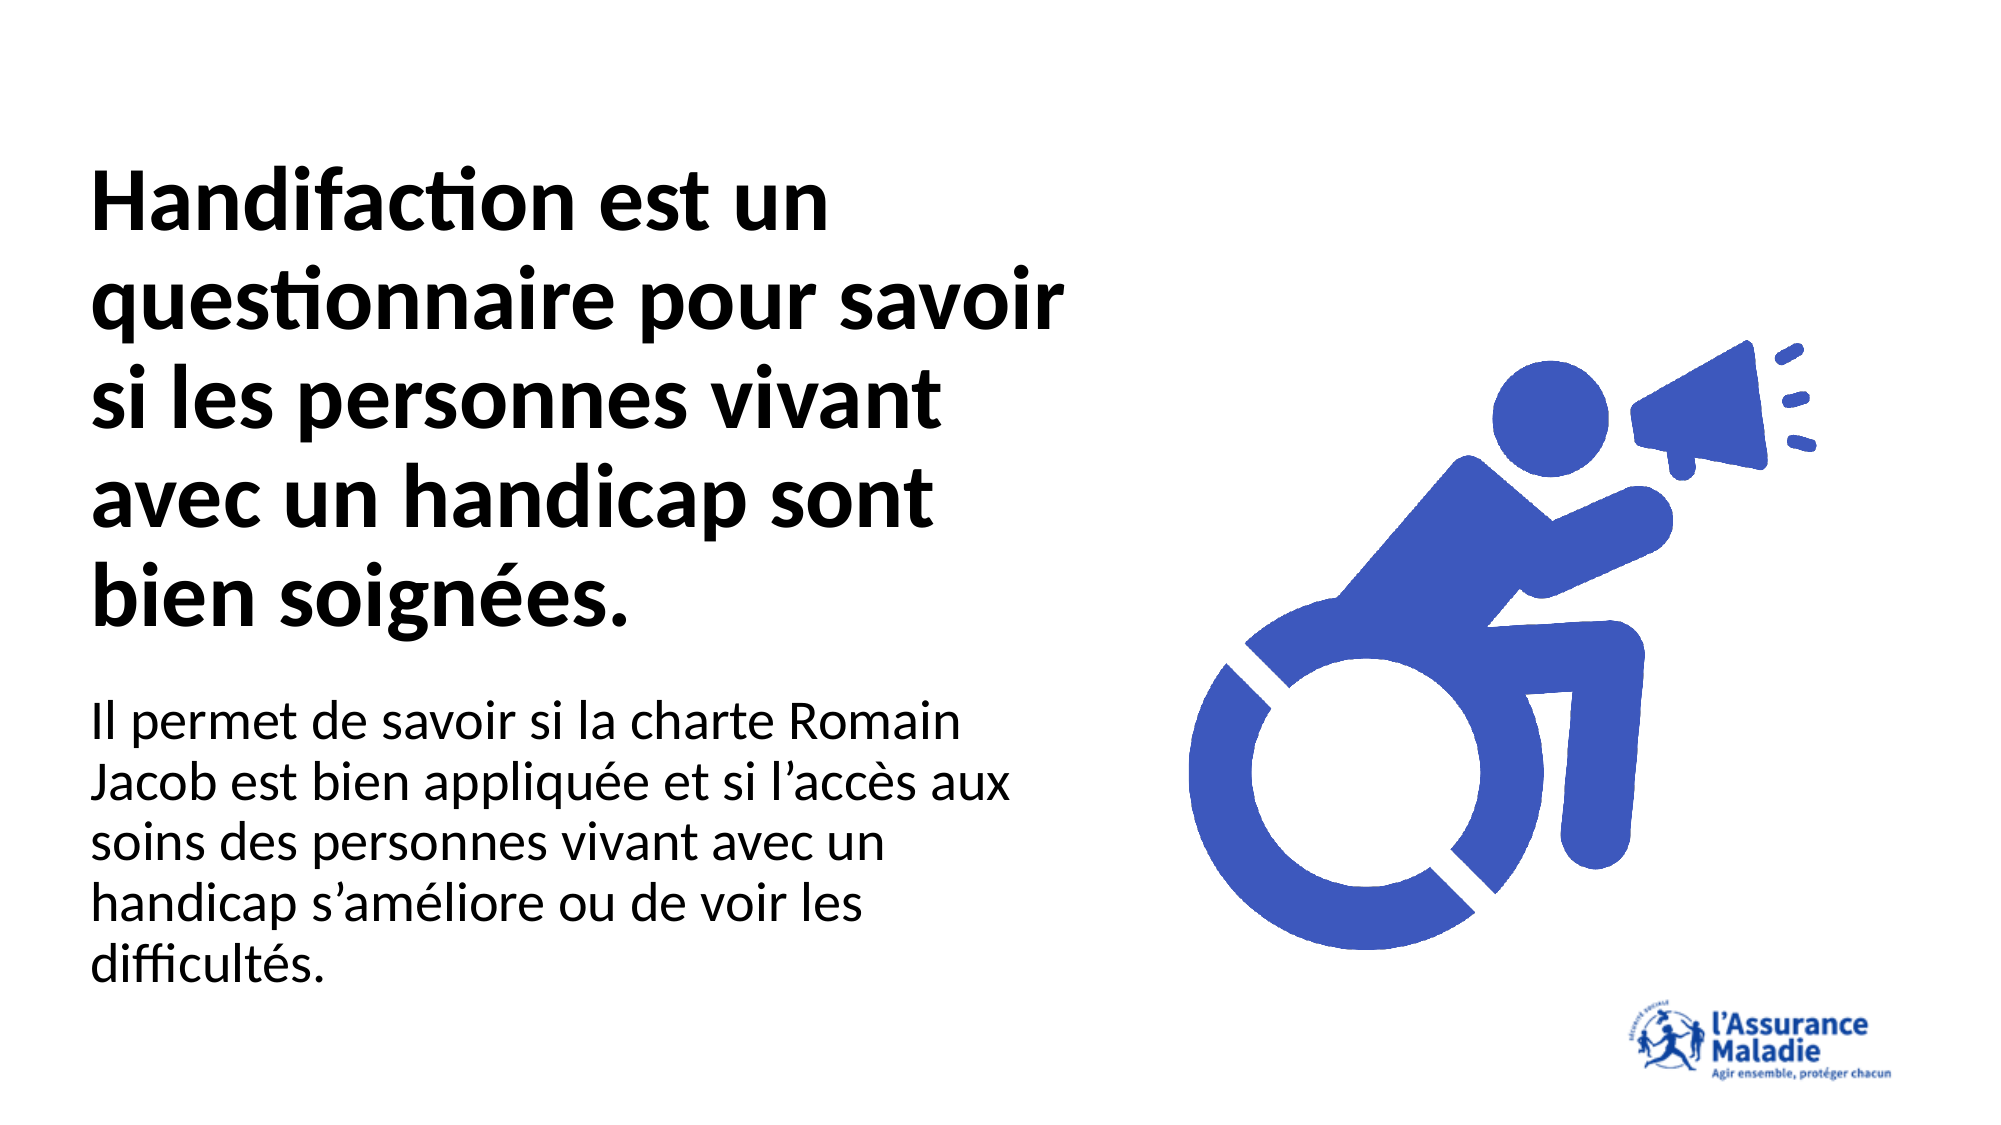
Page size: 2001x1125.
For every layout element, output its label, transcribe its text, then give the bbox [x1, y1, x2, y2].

title Handifaction est un questionnaire pour savoir si les personnes vivant avec un handicap sont bien soignées. Il permet de savoir si la charte Romain Jacob est bien appliquée et si l’accès aux soins des personnes vivant avec un handicap s’améliore ou de voir les difficultés. [75, 143, 1104, 999]
picture [1188, 340, 1946, 1102]
